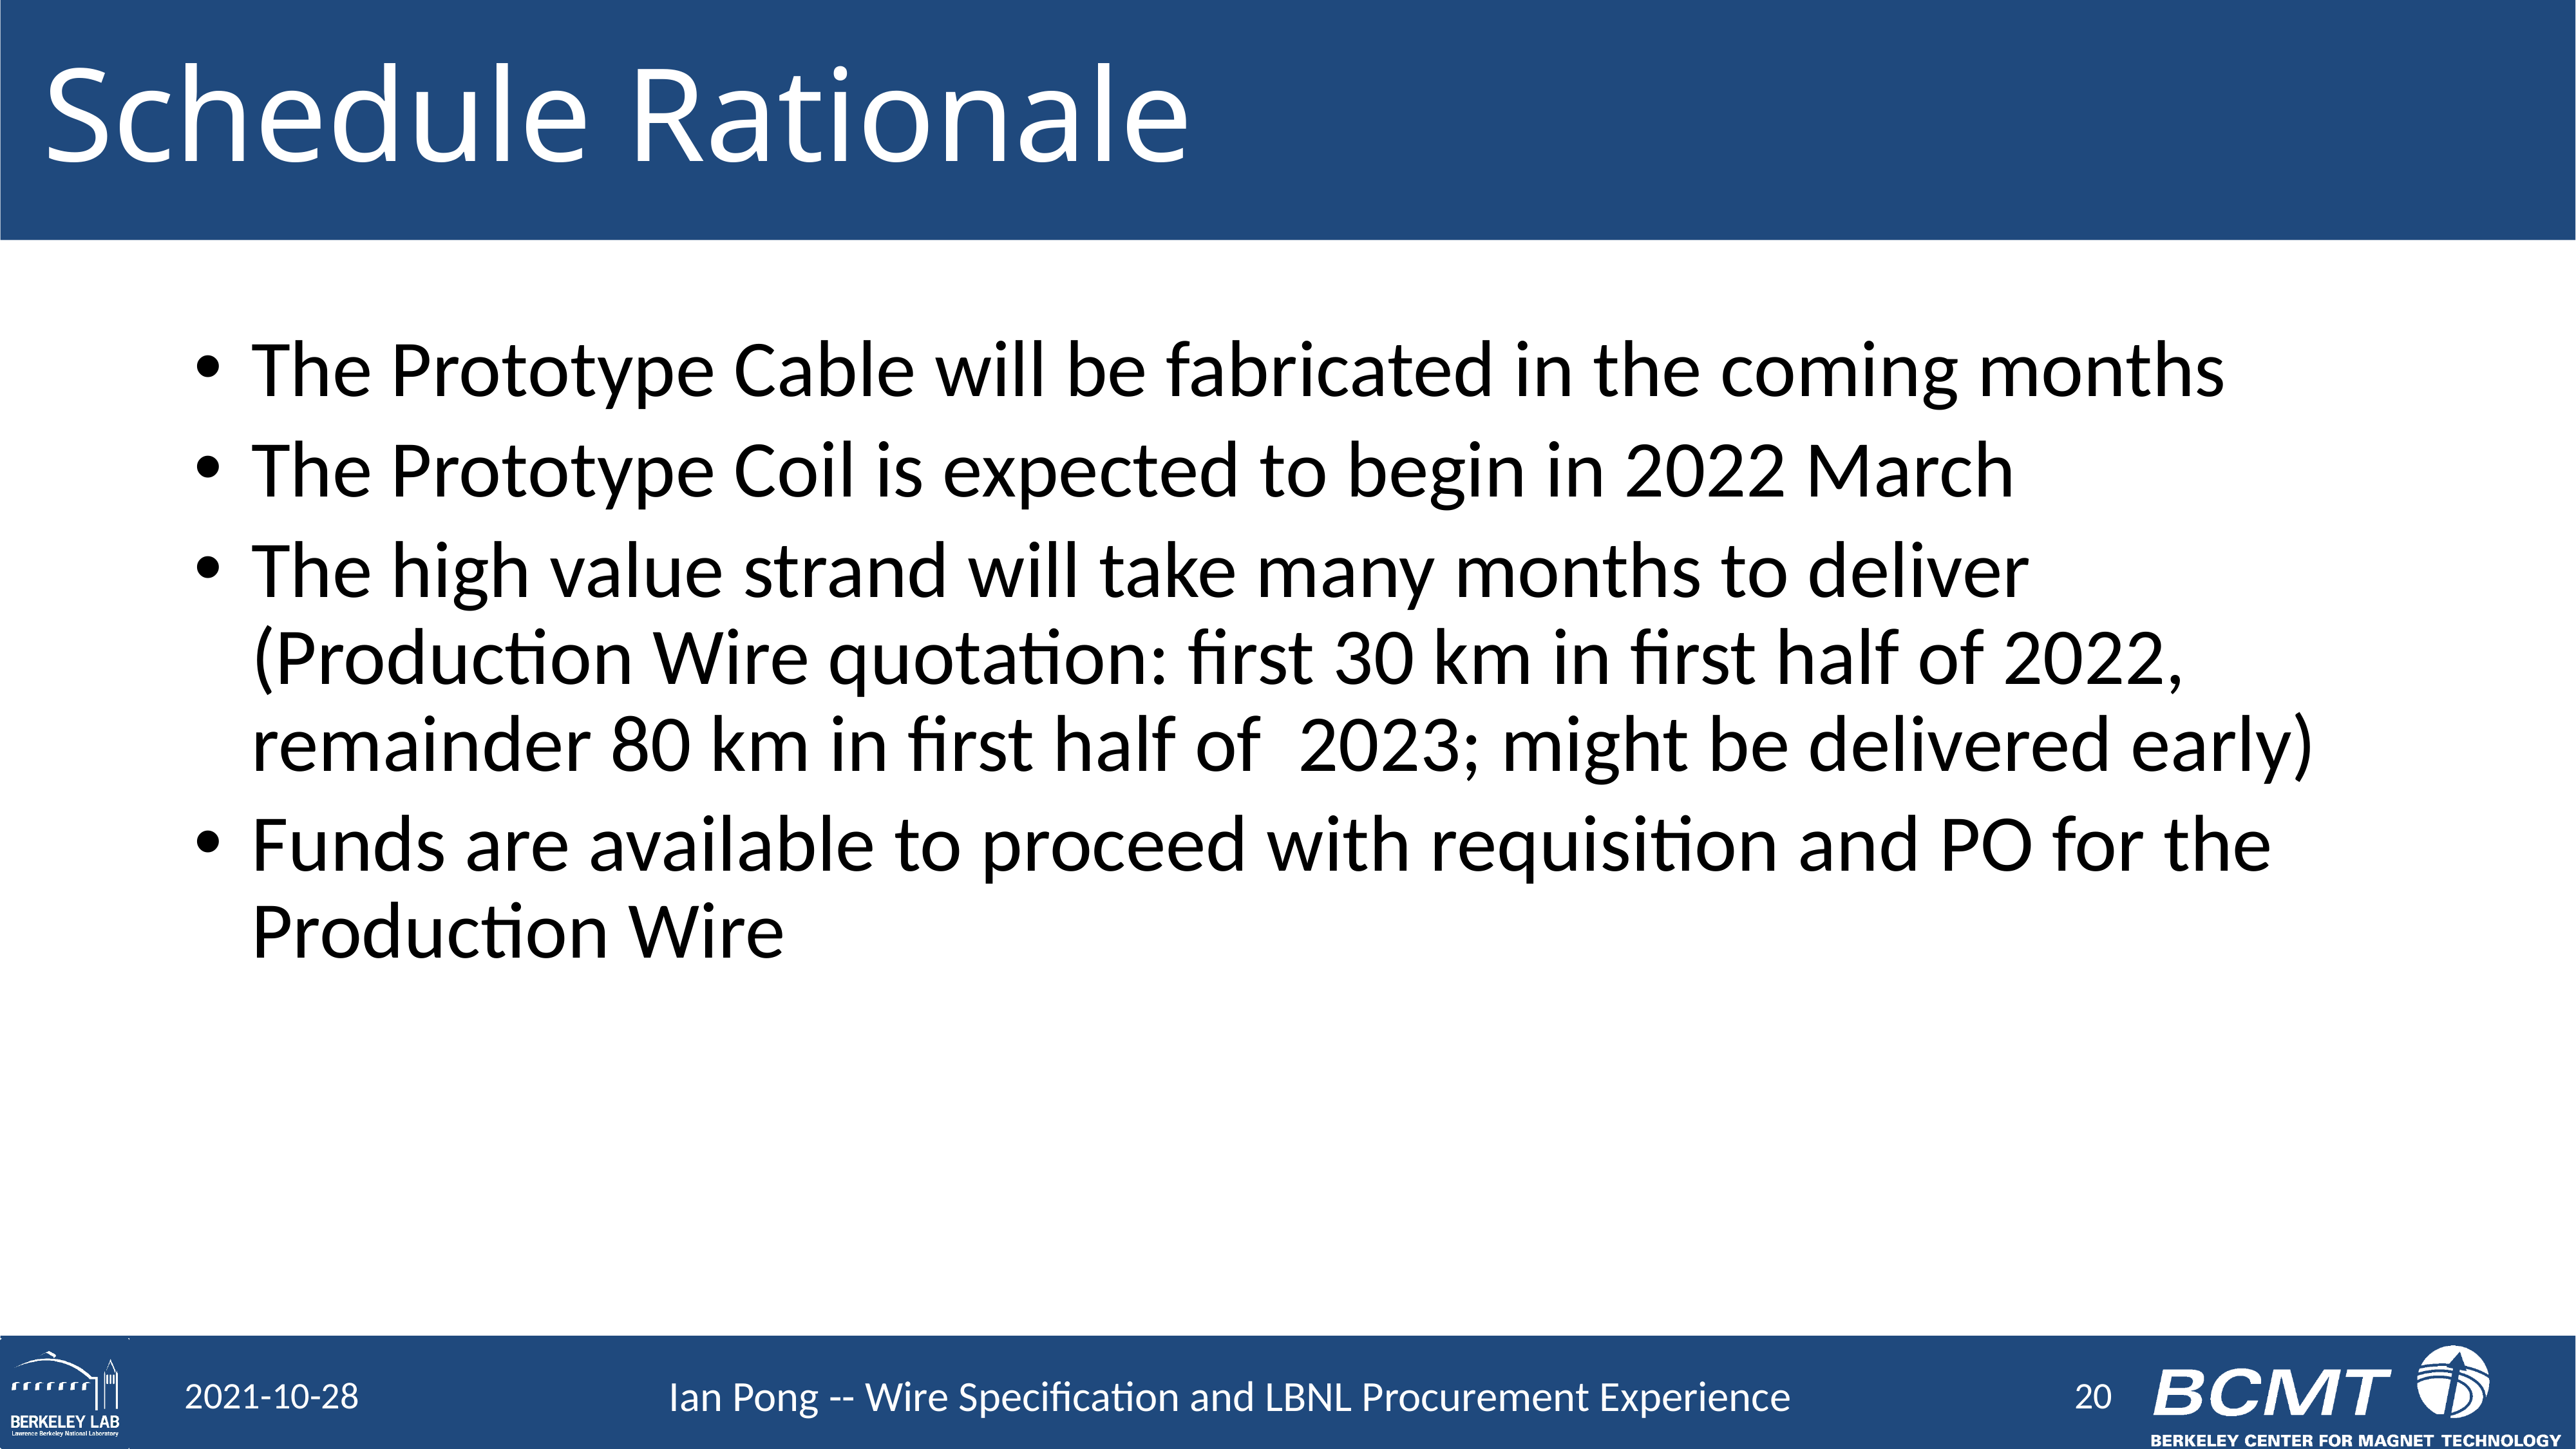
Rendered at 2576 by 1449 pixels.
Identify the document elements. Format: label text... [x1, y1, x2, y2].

slide_number 20 [1996, 1338, 2123, 1449]
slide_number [175, 1349, 448, 1439]
title Schedule Rationale [33, 5, 2543, 235]
picture [2149, 1342, 2568, 1449]
list The Prototype Cable will be fabricated in the coming months The Prototype Coil is expected to begin in 2022 March The high value strand will take many months to deliver (Production Wire quotation: first 30 km in first half of 2022, remainder 80 km in first half of 2023; might be delivered early) Funds are available to proceed with requisition and PO for the Production Wire [175, 322, 2397, 1280]
footer Ian Pong -- Wire Specification and LBNL Procurement Experience [505, 1355, 1956, 1433]
picture [0, 1338, 129, 1449]
